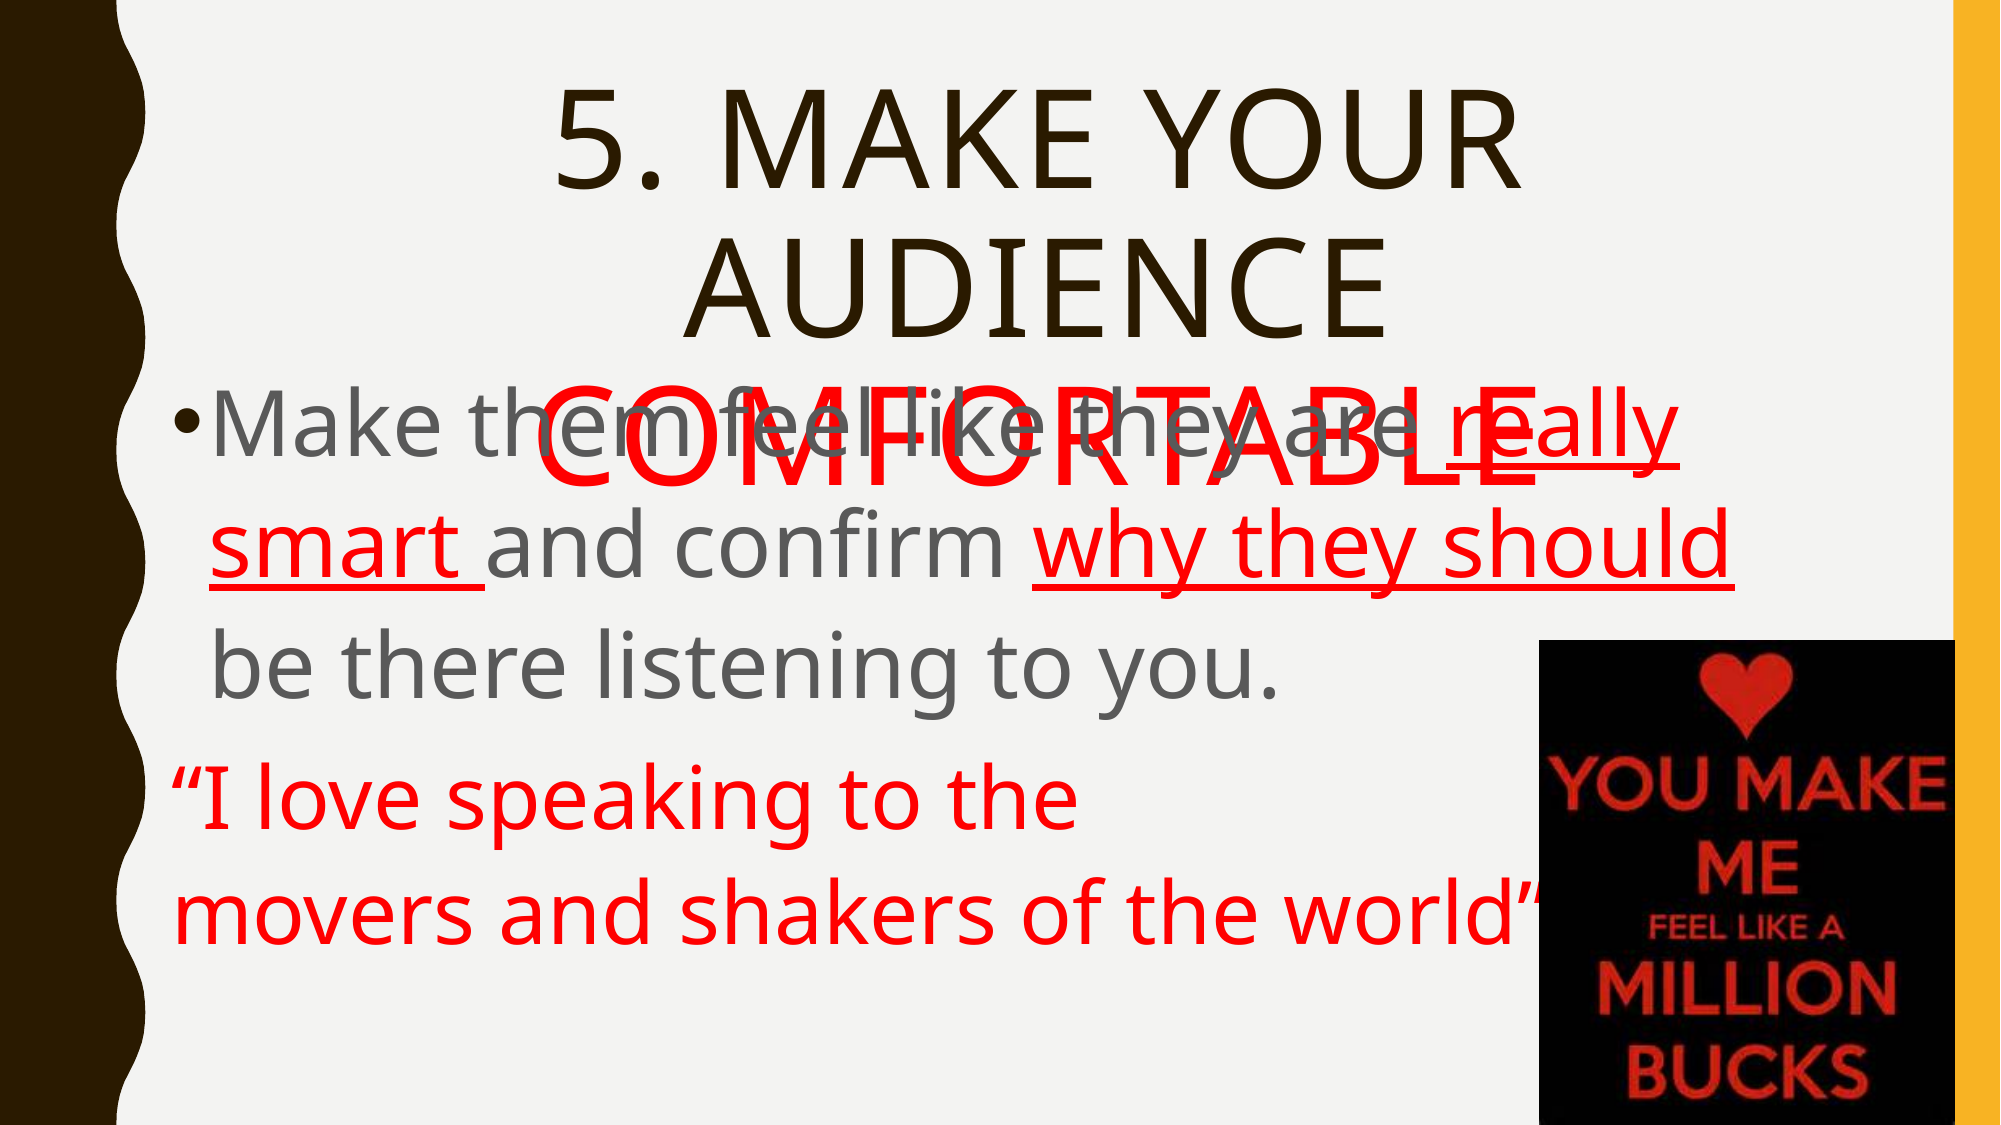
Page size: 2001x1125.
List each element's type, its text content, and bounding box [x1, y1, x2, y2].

title 5. Make Your audience comfortable [205, 62, 1875, 308]
list Make them feel like they are really smart and confirm why they should be there listening to you. “I love speaking to the movers and shakers of the world” [156, 345, 1875, 1035]
picture [1539, 640, 1955, 1125]
